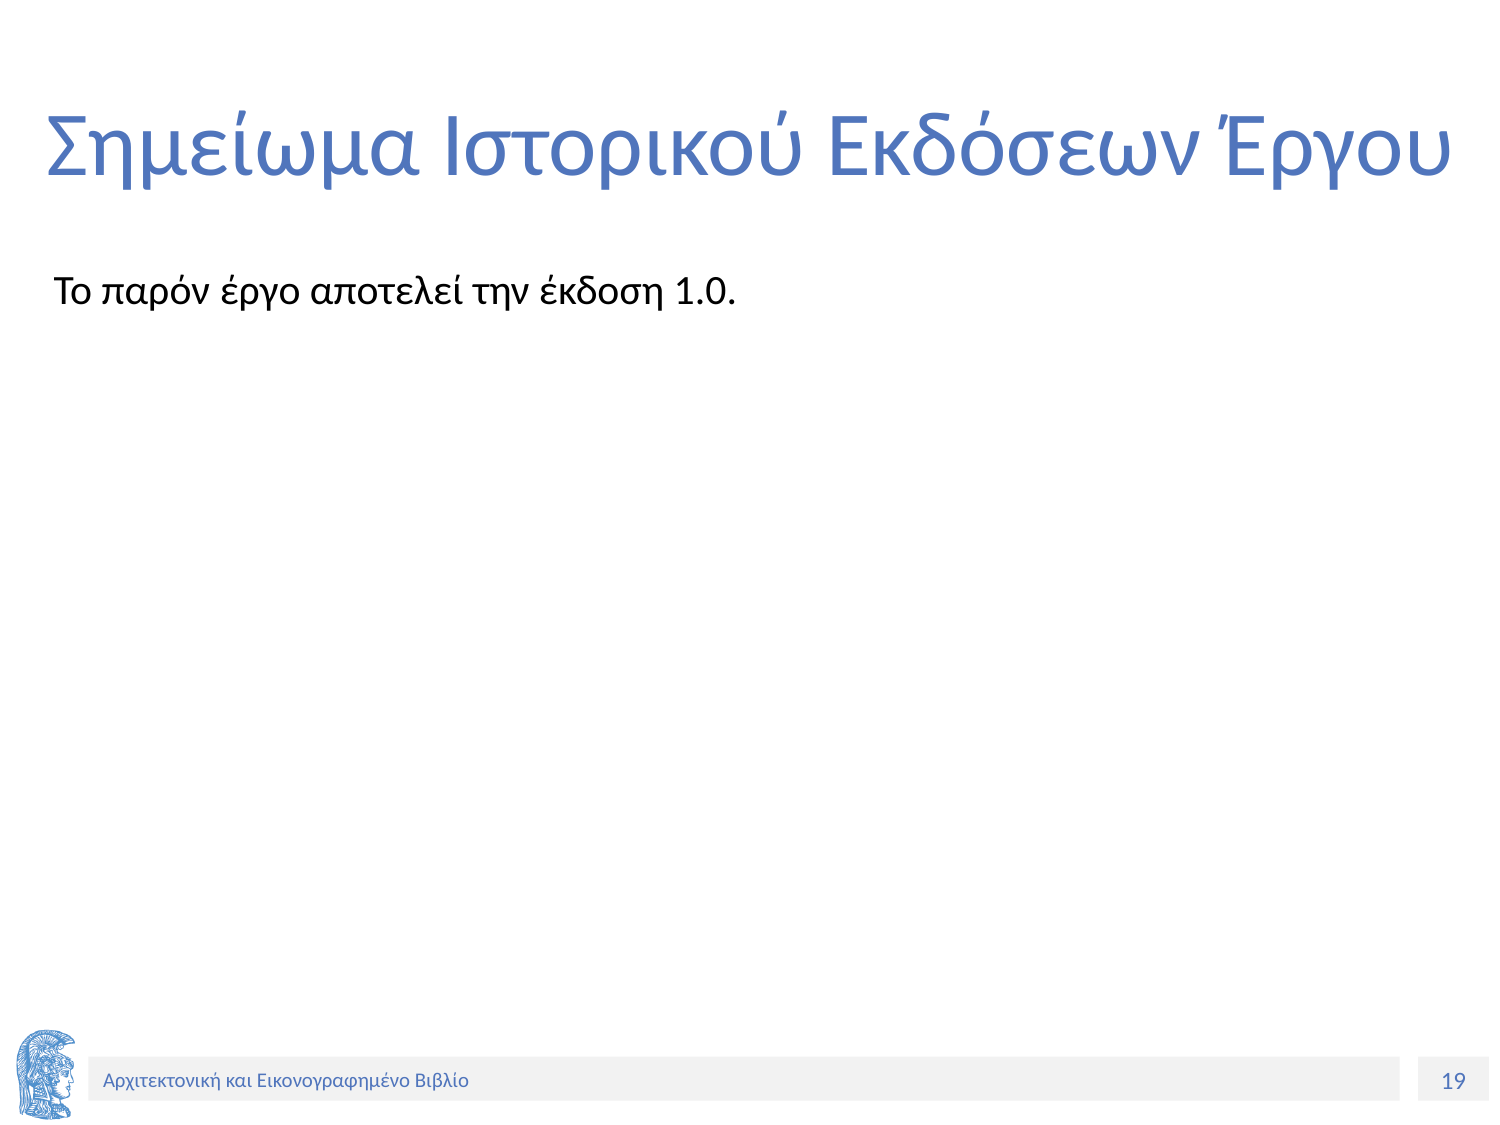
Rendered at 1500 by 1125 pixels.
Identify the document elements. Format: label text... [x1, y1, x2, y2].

list Το παρόν έργο αποτελεί την έκδοση 1.0. [38, 255, 1447, 998]
picture [9, 1026, 81, 1120]
title Σημείωμα Ιστορικού Εκδόσεων Έργου [0, 45, 1500, 233]
